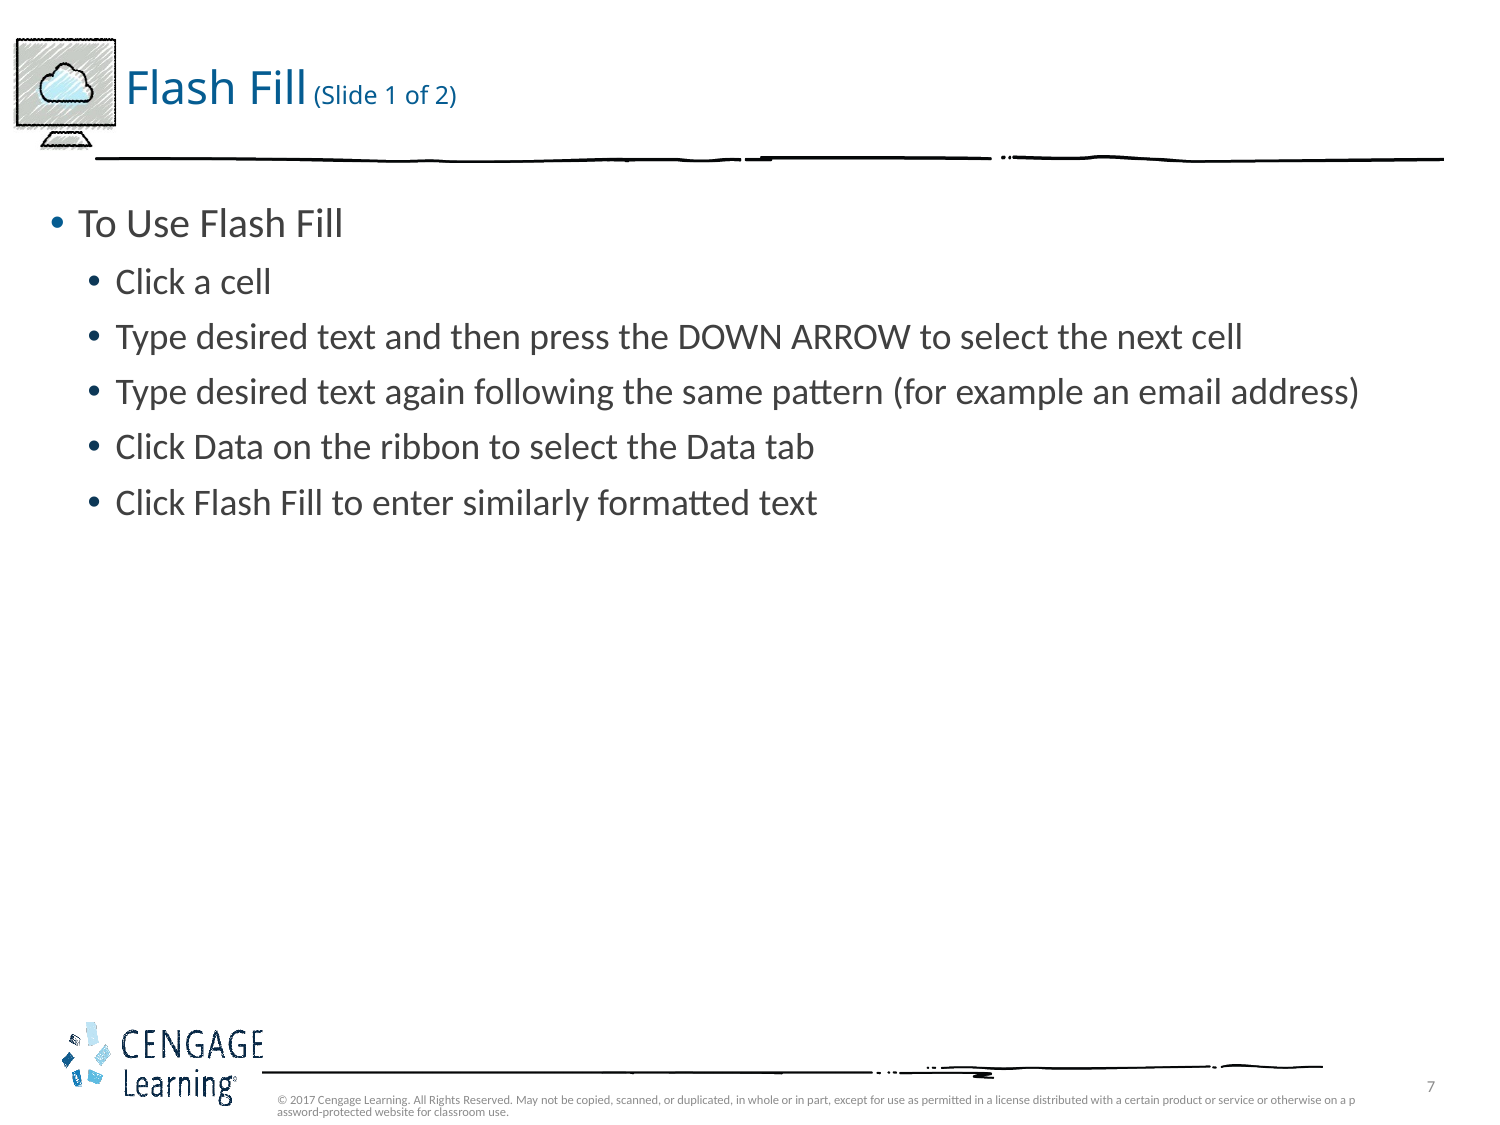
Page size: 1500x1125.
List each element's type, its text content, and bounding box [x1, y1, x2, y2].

list To Use Flash Fill Click a cell Type desired text and then press the DOWN ARROW to select the next cell Type desired text again following the same pattern (for example an email address) Click Data on the ribbon to select the Data tab Click Flash Fill to enter similarly formatted text [50, 200, 1431, 875]
picture [13, 36, 117, 151]
picture [62, 1022, 1323, 1106]
title Flash Fill (Slide 1 of 2) [125, 67, 1442, 115]
picture [95, 155, 1444, 163]
footer © 2017 Cengage Learning. All Rights Reserved. May not be copied, scanned, or duplicated, in whole or in part, except for use as permitted in a license distributed with a certain product or service or otherwise on a password-protected website for classroom use. [262, 1079, 1375, 1120]
